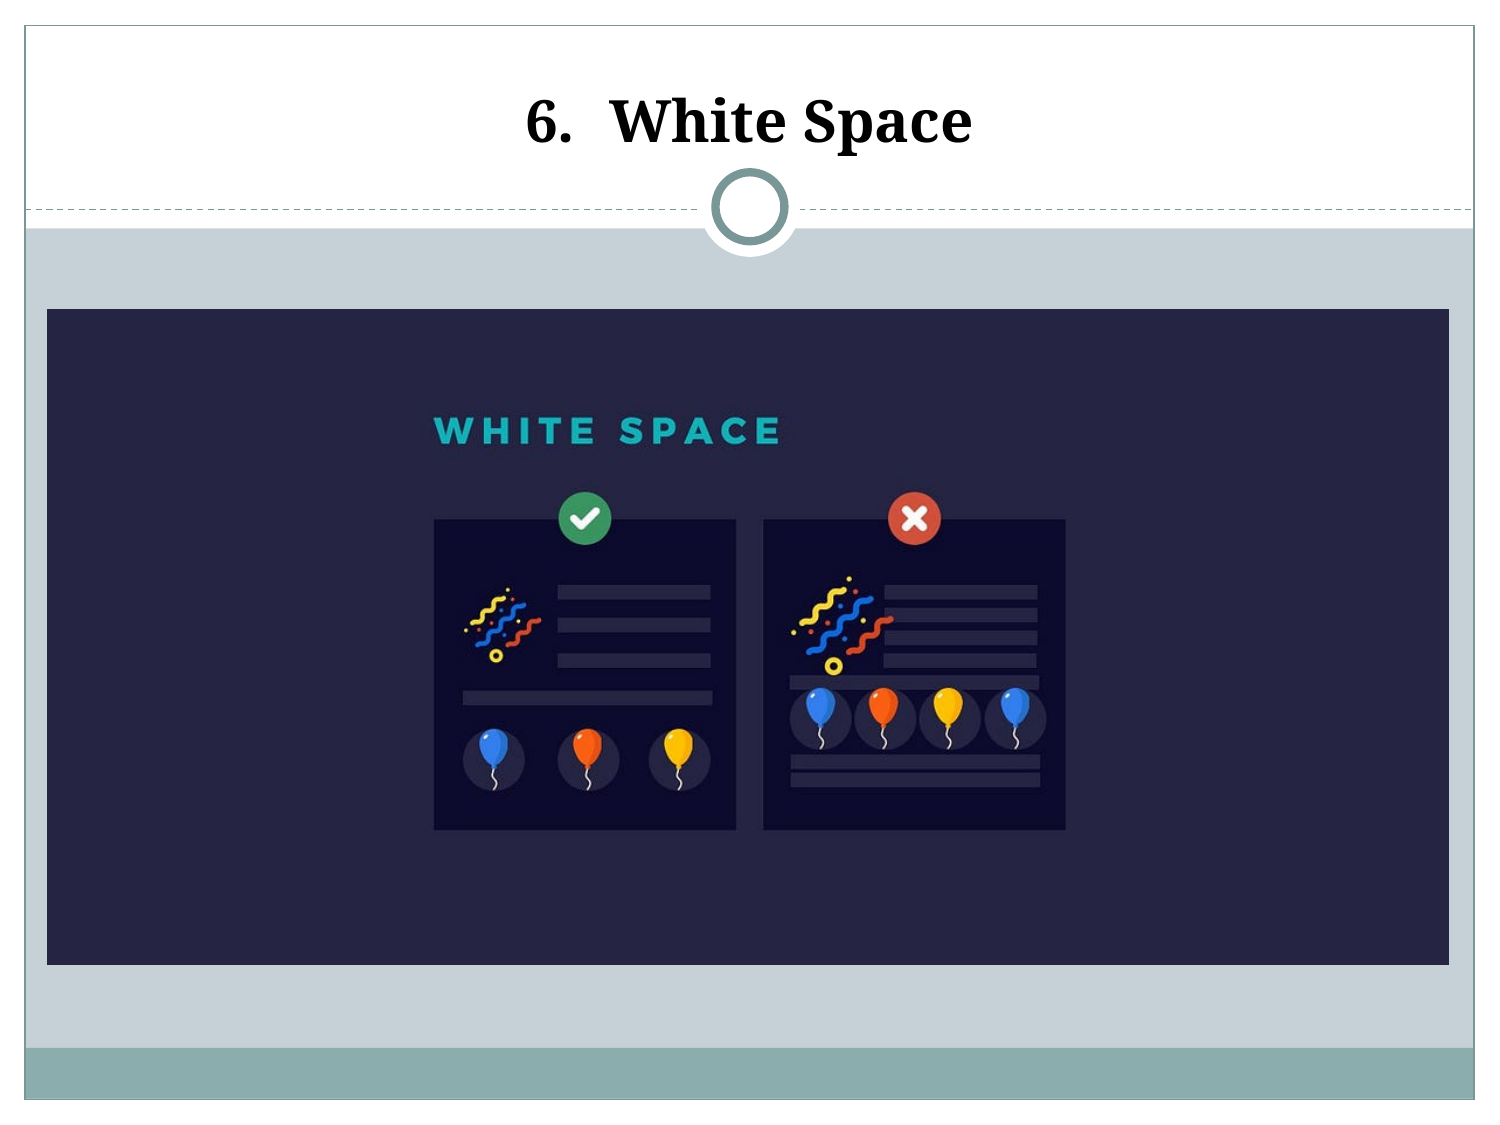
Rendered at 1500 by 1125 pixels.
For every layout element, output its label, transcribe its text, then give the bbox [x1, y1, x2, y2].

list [47, 309, 1449, 965]
title White Space [49, 37, 1450, 162]
